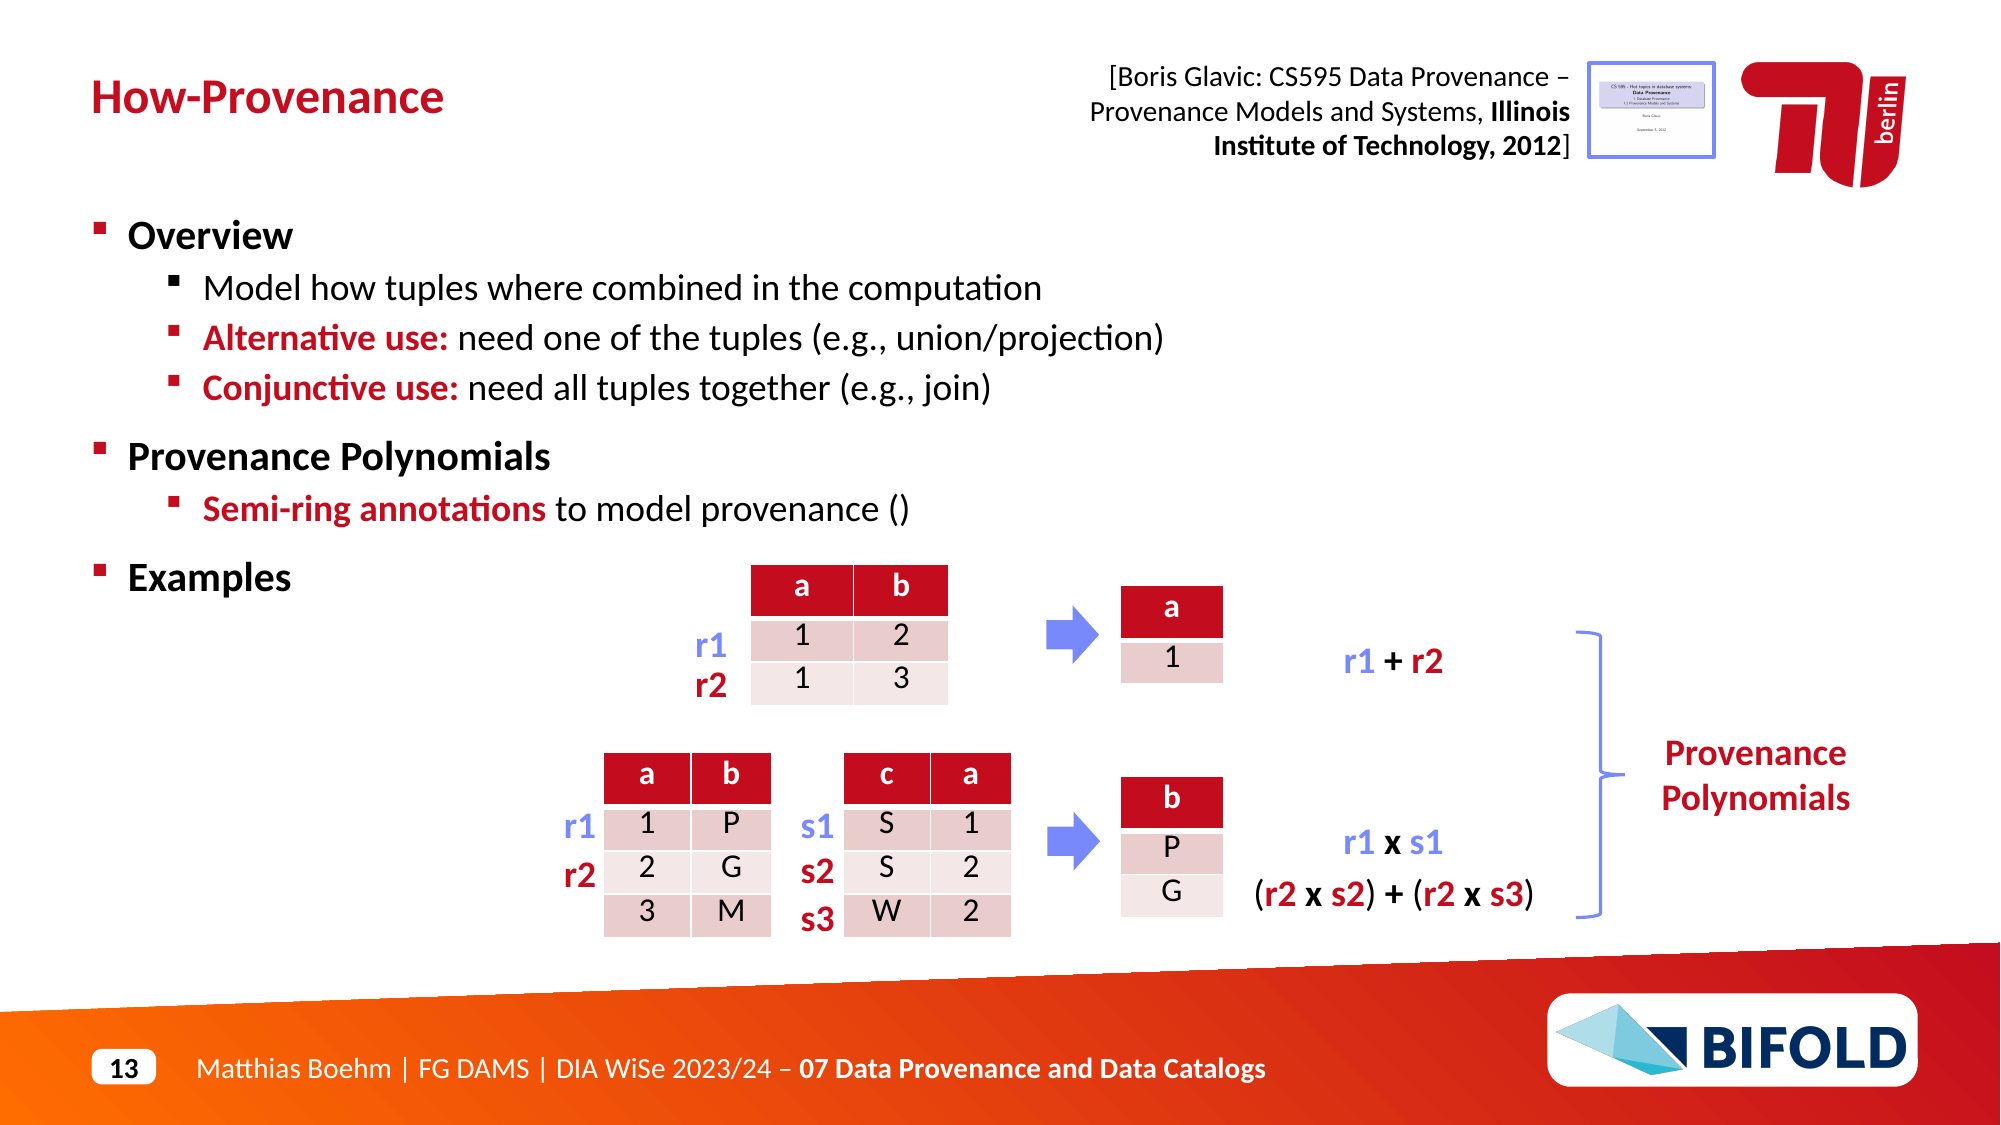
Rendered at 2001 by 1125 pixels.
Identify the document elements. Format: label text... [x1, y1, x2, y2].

text_box s1 [798, 793, 838, 838]
text_box s2 [798, 838, 838, 886]
table_cell 2 [604, 852, 690, 893]
table_cell 2 [931, 852, 1011, 893]
table_cell P [1121, 834, 1223, 874]
table_cell S [844, 810, 930, 850]
text_box s3 [798, 886, 838, 947]
table_cell 1 [1121, 643, 1223, 683]
table_header a [604, 753, 690, 804]
picture [1556, 1004, 1906, 1075]
table_cell 1 [604, 810, 690, 850]
picture [1741, 62, 1906, 188]
table_cell 3 [854, 663, 948, 705]
table_cell 2 [931, 895, 1011, 937]
table_cell G [692, 852, 771, 893]
table_header b [692, 753, 771, 804]
table_cell 3 [604, 895, 690, 937]
table_cell M [692, 895, 771, 937]
text_box r1 [560, 793, 600, 842]
text_box [1046, 810, 1101, 872]
table_header b [854, 565, 948, 616]
text_box [1045, 604, 1100, 666]
text_box Provenance Polynomials [1628, 720, 1885, 826]
table_header c [844, 753, 930, 804]
table_cell 1 [751, 621, 853, 661]
text_box [Boris Glavic: CS595 Data Provenance – Provenance Models and Systems, Illinois Institute of Technology, 2012] [1014, 49, 1571, 170]
text_box r2 [560, 842, 600, 903]
text_box (r2 x s2) + (r2 x s3) [1251, 861, 1537, 922]
table_cell 2 [854, 621, 948, 661]
text_box r1 x s1 [1301, 809, 1486, 861]
table_cell S [844, 852, 930, 893]
list How-Provenance [91, 65, 1455, 183]
text_box [1575, 631, 1625, 919]
table_header b [1121, 777, 1223, 828]
table_cell 1 [751, 663, 853, 705]
picture [1591, 64, 1712, 155]
text_box r1 [691, 612, 731, 652]
table_header a [751, 565, 853, 616]
table_cell P [692, 810, 771, 850]
table_header a [1121, 586, 1223, 638]
text_box r2 [691, 652, 731, 713]
table_header a [931, 753, 1011, 804]
table_cell 1 [931, 810, 1011, 850]
table_cell W [844, 895, 930, 937]
table_cell G [1121, 875, 1223, 917]
text_box r1 + r2 [1301, 628, 1486, 689]
